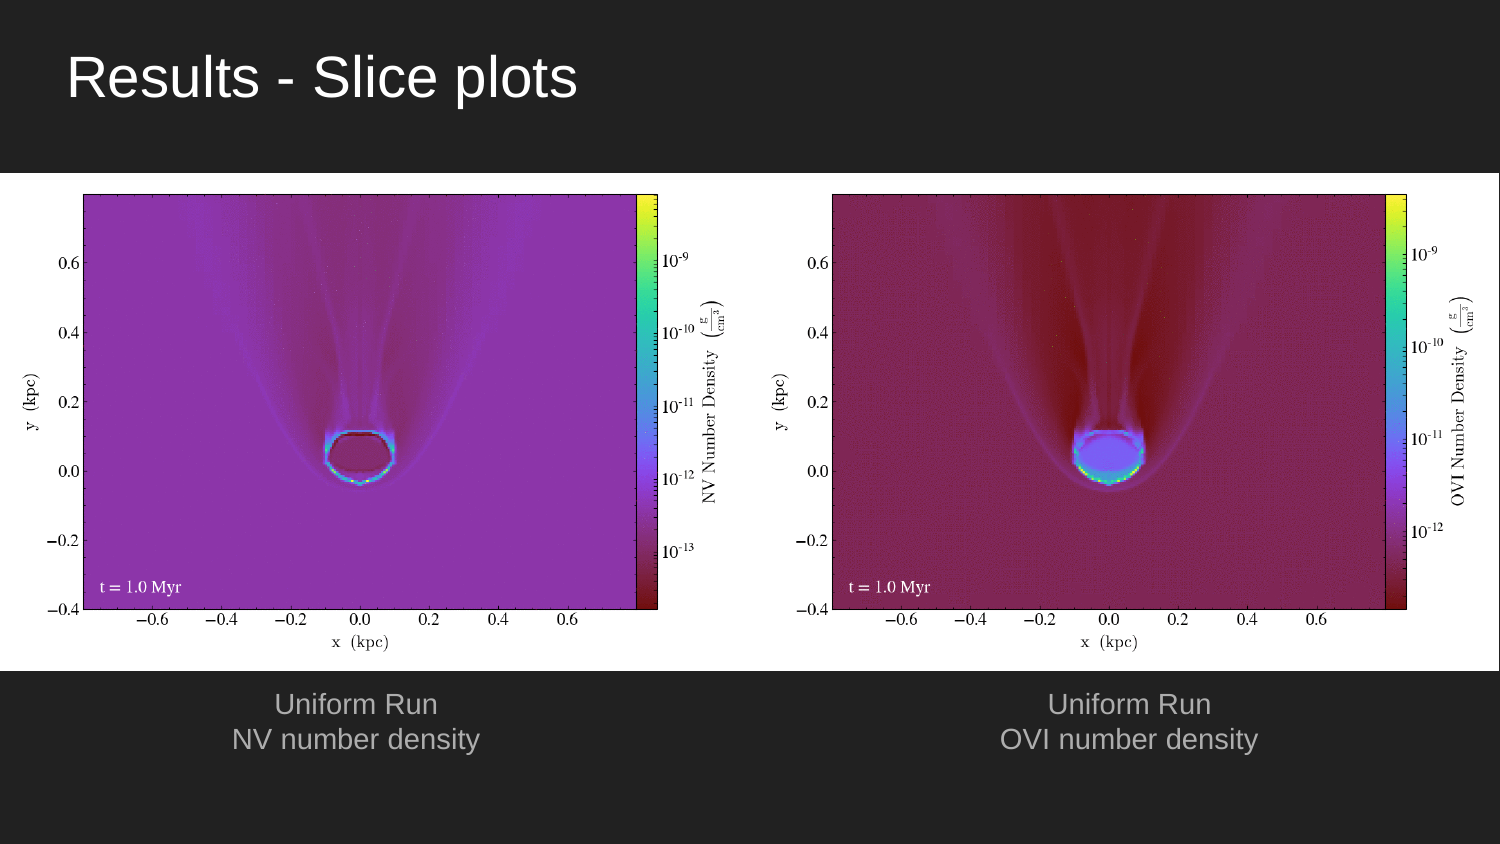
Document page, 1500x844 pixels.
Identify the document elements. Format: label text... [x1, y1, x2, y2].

title Results - Slice plots [51, 24, 1449, 119]
text_box Uniform Run NV number density [203, 680, 510, 775]
text_box Uniform Run OVI number density [976, 680, 1283, 775]
picture [0, 172, 1499, 671]
